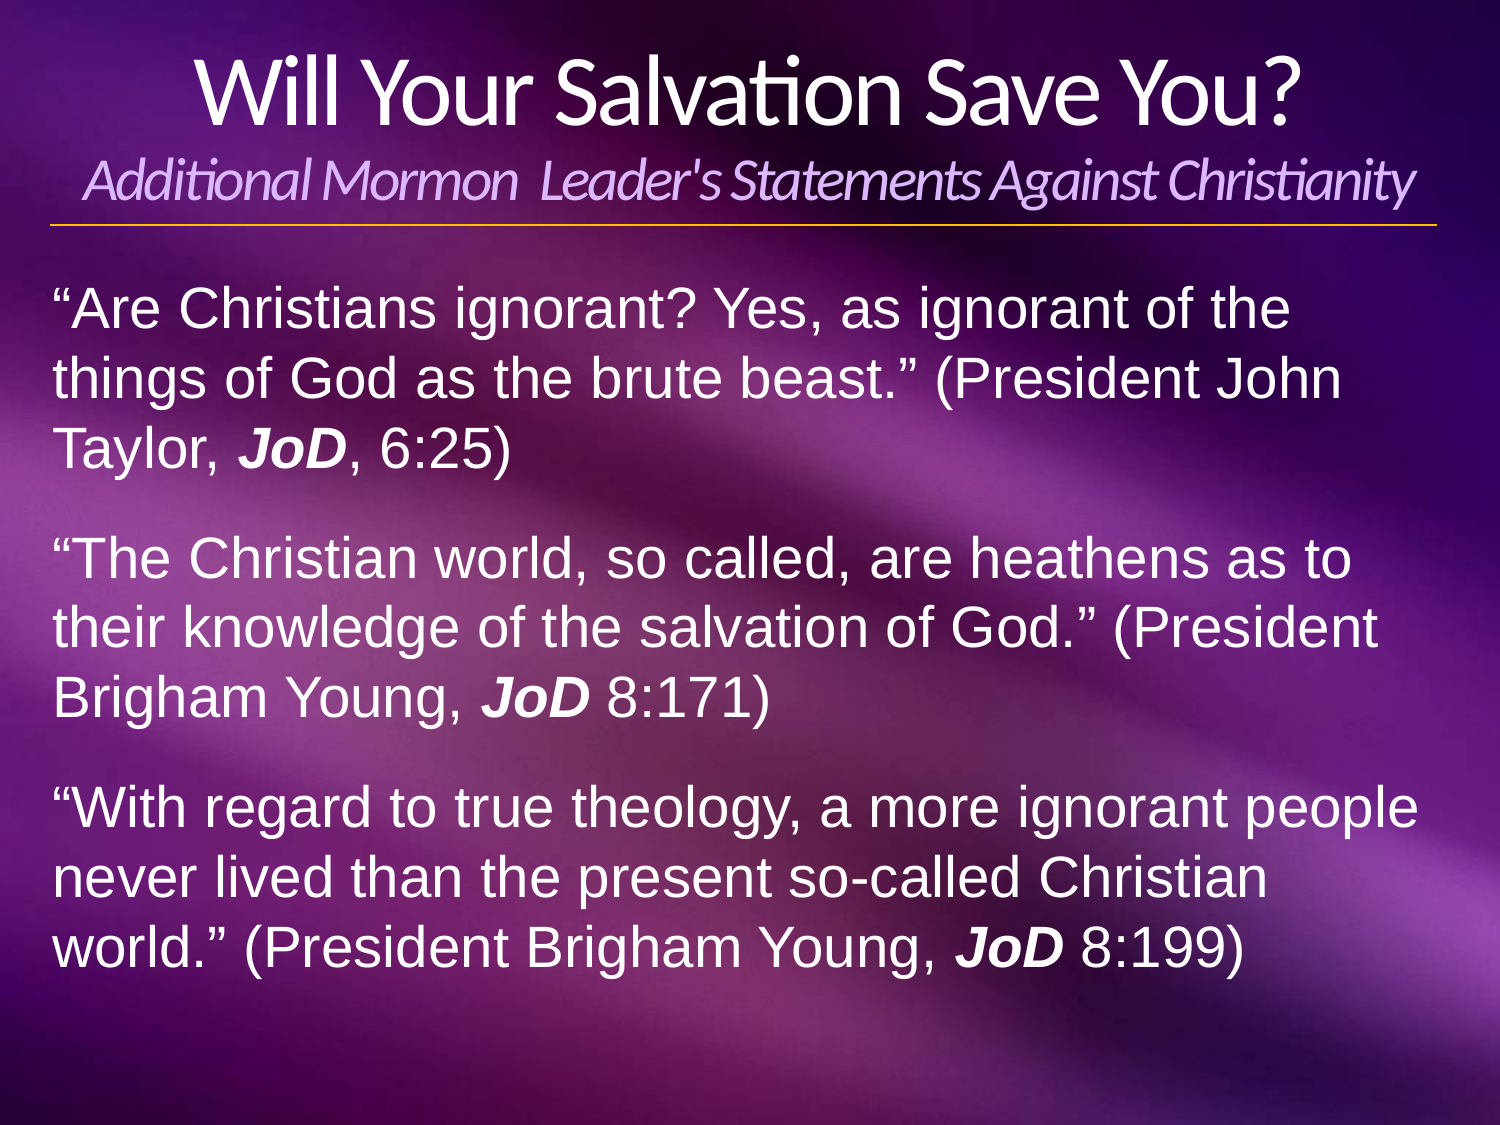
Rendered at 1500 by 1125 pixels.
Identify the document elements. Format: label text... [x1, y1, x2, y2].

picture [0, 0, 1500, 1125]
title Will Your Salvation Save You? Additional Mormon Leader's Statements Against Christianity [62, 37, 1438, 224]
text_box “Are Christians ignorant? Yes, as ignorant of the things of God as the brute beast.” (President John Taylor, JoD, 6:25) “The Christian world, so called, are heathens as to their knowledge of the salvation of God.” (President Brigham Young, JoD 8:171) “With regard to true theology, a more ignorant people never lived than the present so-called Christian world.” (President Brigham Young, JoD 8:199) [37, 262, 1475, 1057]
